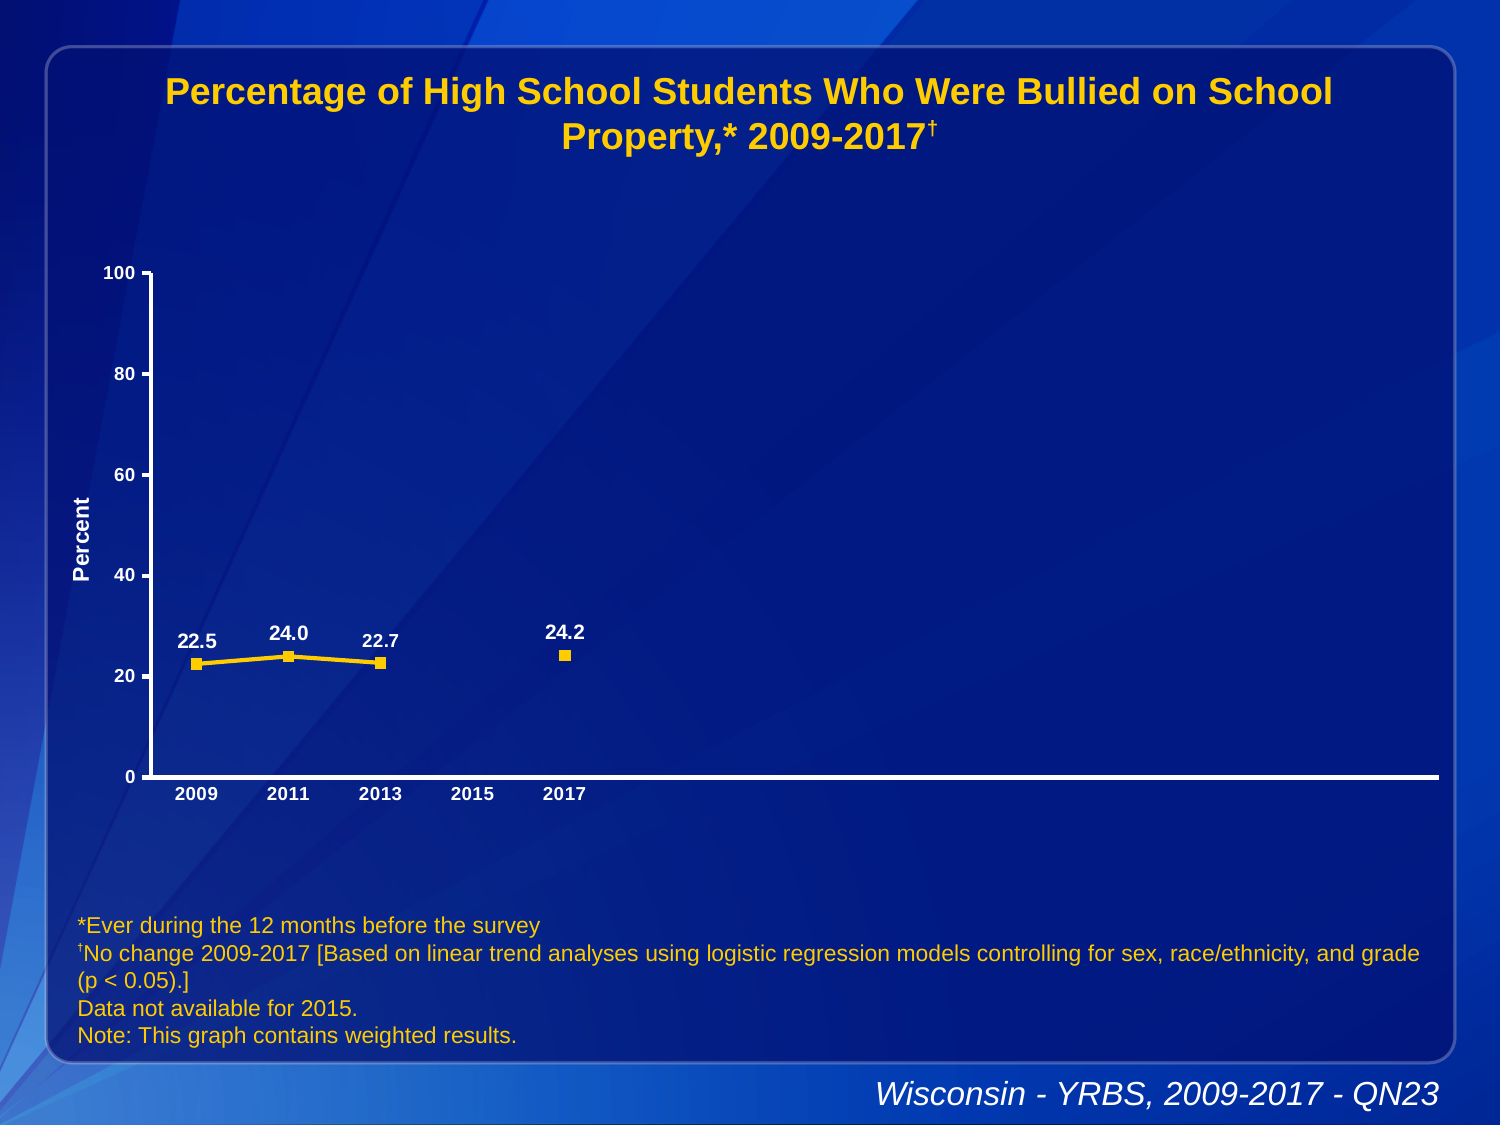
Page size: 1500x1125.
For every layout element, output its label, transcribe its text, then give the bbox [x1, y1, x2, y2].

text_box Percentage of High School Students Who Were Bullied on School Property,* 2009-2017† [74, 59, 1425, 165]
chart [36, 249, 1463, 851]
picture [0, 0, 1500, 1125]
text_box Wisconsin - YRBS, 2009-2017 - QN23 [62, 1065, 1455, 1120]
text_box *Ever during the 12 months before the survey †No change 2009-2017 [Based on linear trend analyses using logistic regression models controlling for sex, race/ethnicity, and grade (p < 0.05).] Data not available for 2015. Note: This graph contains weighted results. [62, 903, 1438, 1056]
